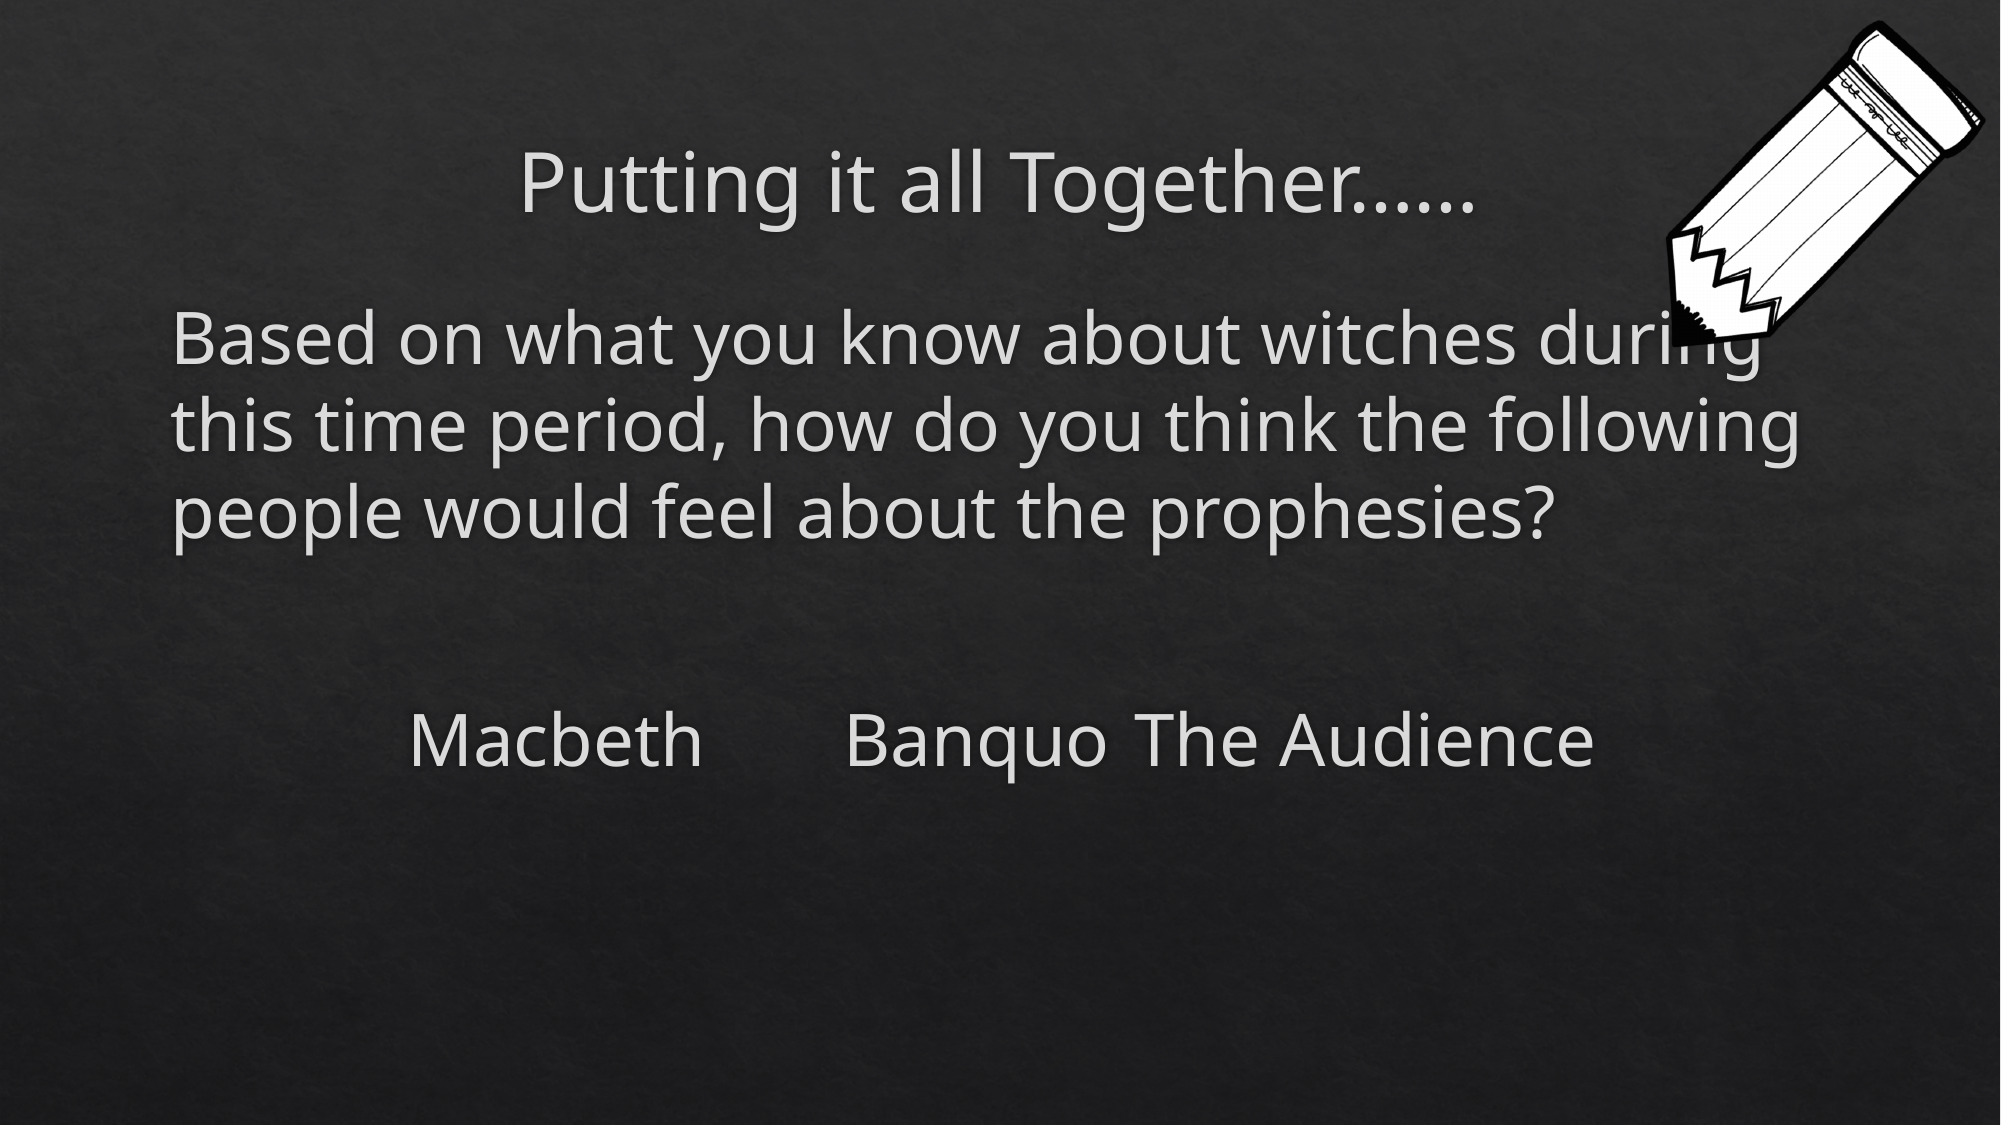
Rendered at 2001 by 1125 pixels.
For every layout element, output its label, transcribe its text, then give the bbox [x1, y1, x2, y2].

picture [1578, 0, 2000, 421]
list Based on what you know about witches during this time period, how do you think the following people would feel about the prophesies? Macbeth Banquo The Audience [149, 284, 1849, 950]
title Putting it all Together…… [149, 99, 1694, 260]
